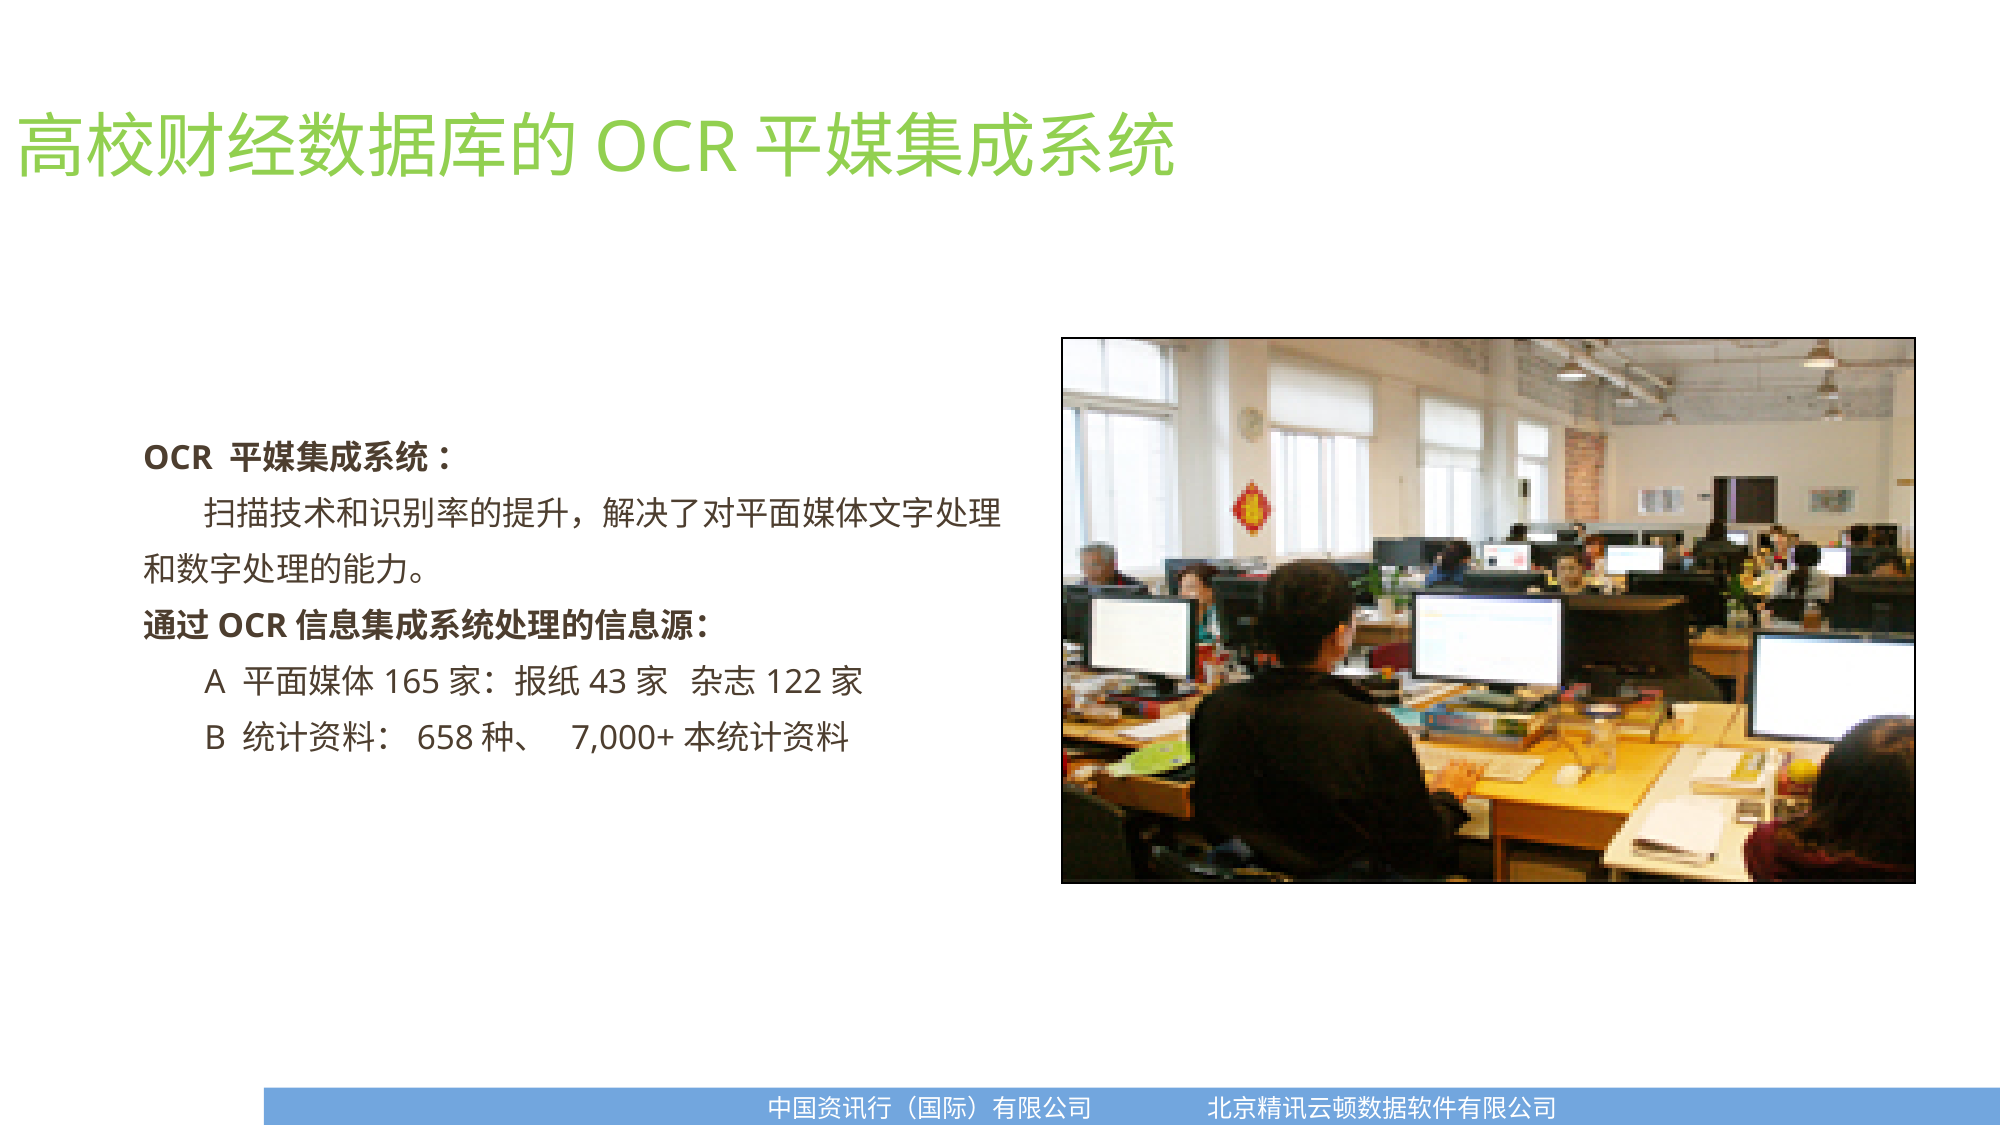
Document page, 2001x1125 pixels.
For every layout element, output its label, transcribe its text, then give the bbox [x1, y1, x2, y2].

picture [1063, 338, 1915, 883]
title 高校财经数据库的OCR平媒集成系统 [0, 92, 1538, 193]
text_box OCR 平媒集成系统 ： 扫描技术和识别率的提升，解决了对平面媒体文字处理和数字处理的能力。 通过OCR信息集成系统处理的信息源： A 平面媒体165家：报纸43家 杂志122家 B 统计资料：658种、 7,000+本统计资料 [128, 413, 1045, 764]
